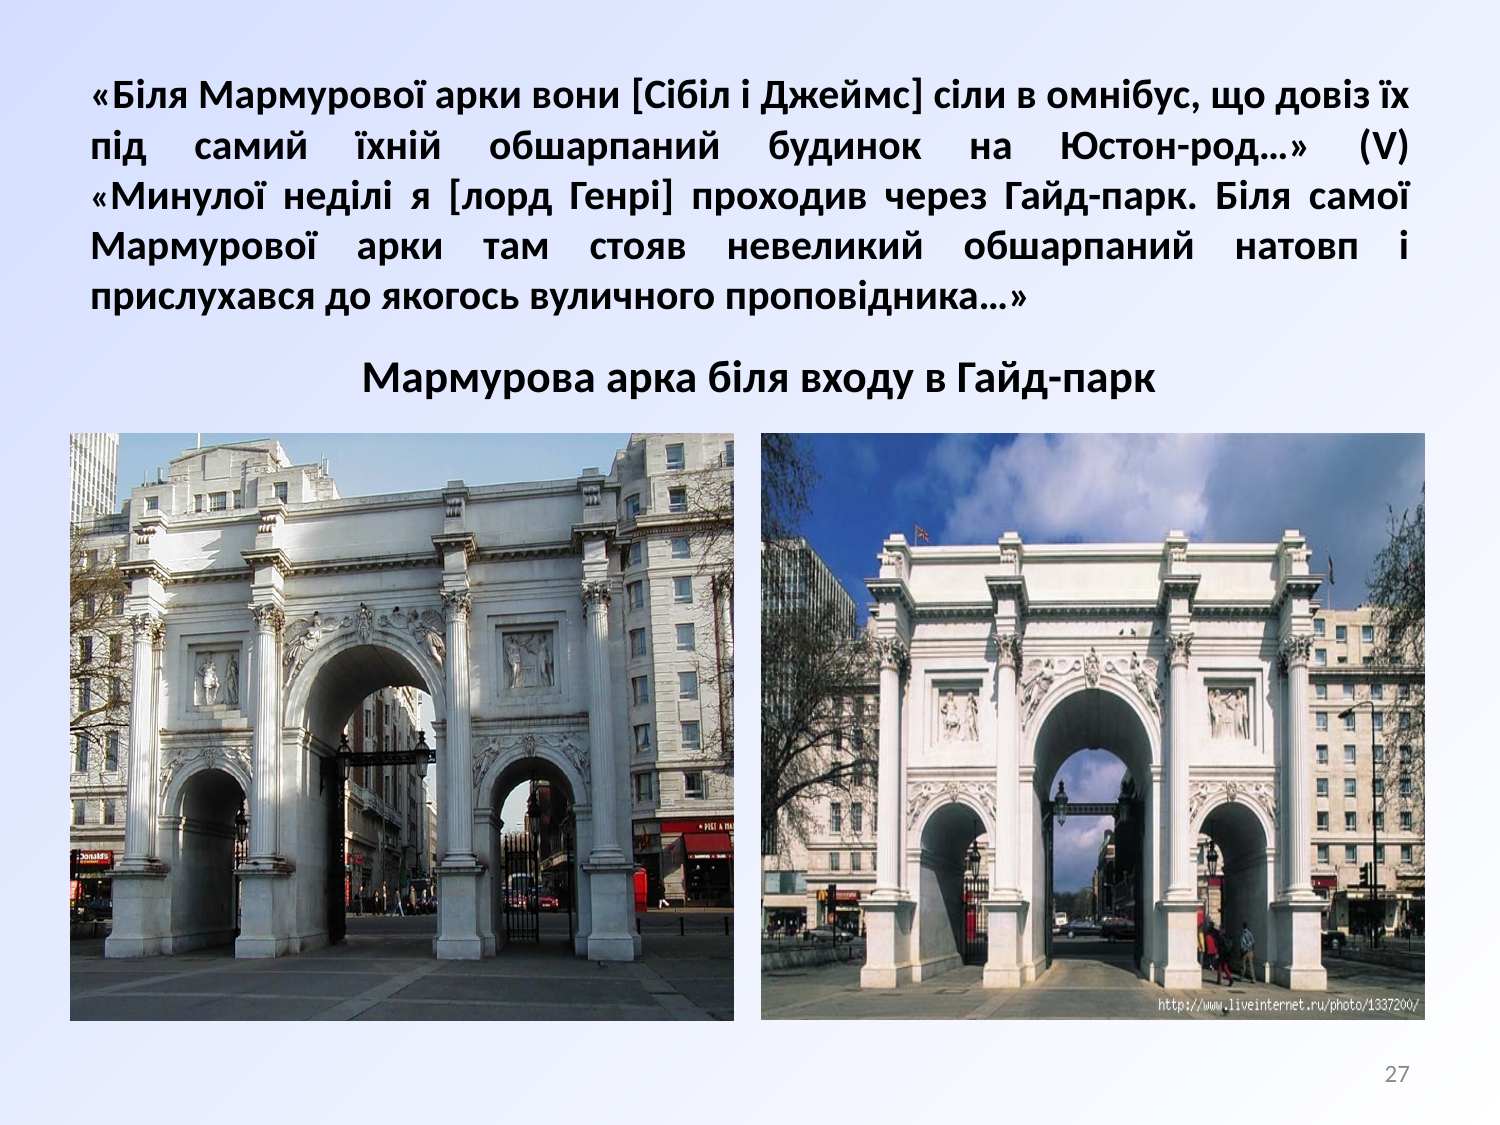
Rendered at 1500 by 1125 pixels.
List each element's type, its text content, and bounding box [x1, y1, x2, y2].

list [70, 433, 734, 1021]
slide_number 27 [1074, 1042, 1425, 1103]
title «Біля Мармурової арки вони [Сібіл і Джеймс] сіли в омнібус, що довіз їх під самий їхній обшарпаний будинок на Юстон-род…» (V) «Минулої неділі я [лорд Генрі] проходив через Гайд-парк. Біля самої Мармурової арки там стояв невеликий обшарпаний натовп і прислухався до якогось вуличного проповідника…» [75, 45, 1425, 340]
list Мармурова арка біля входу в Гайд-парк [82, 339, 1437, 410]
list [761, 433, 1426, 1020]
